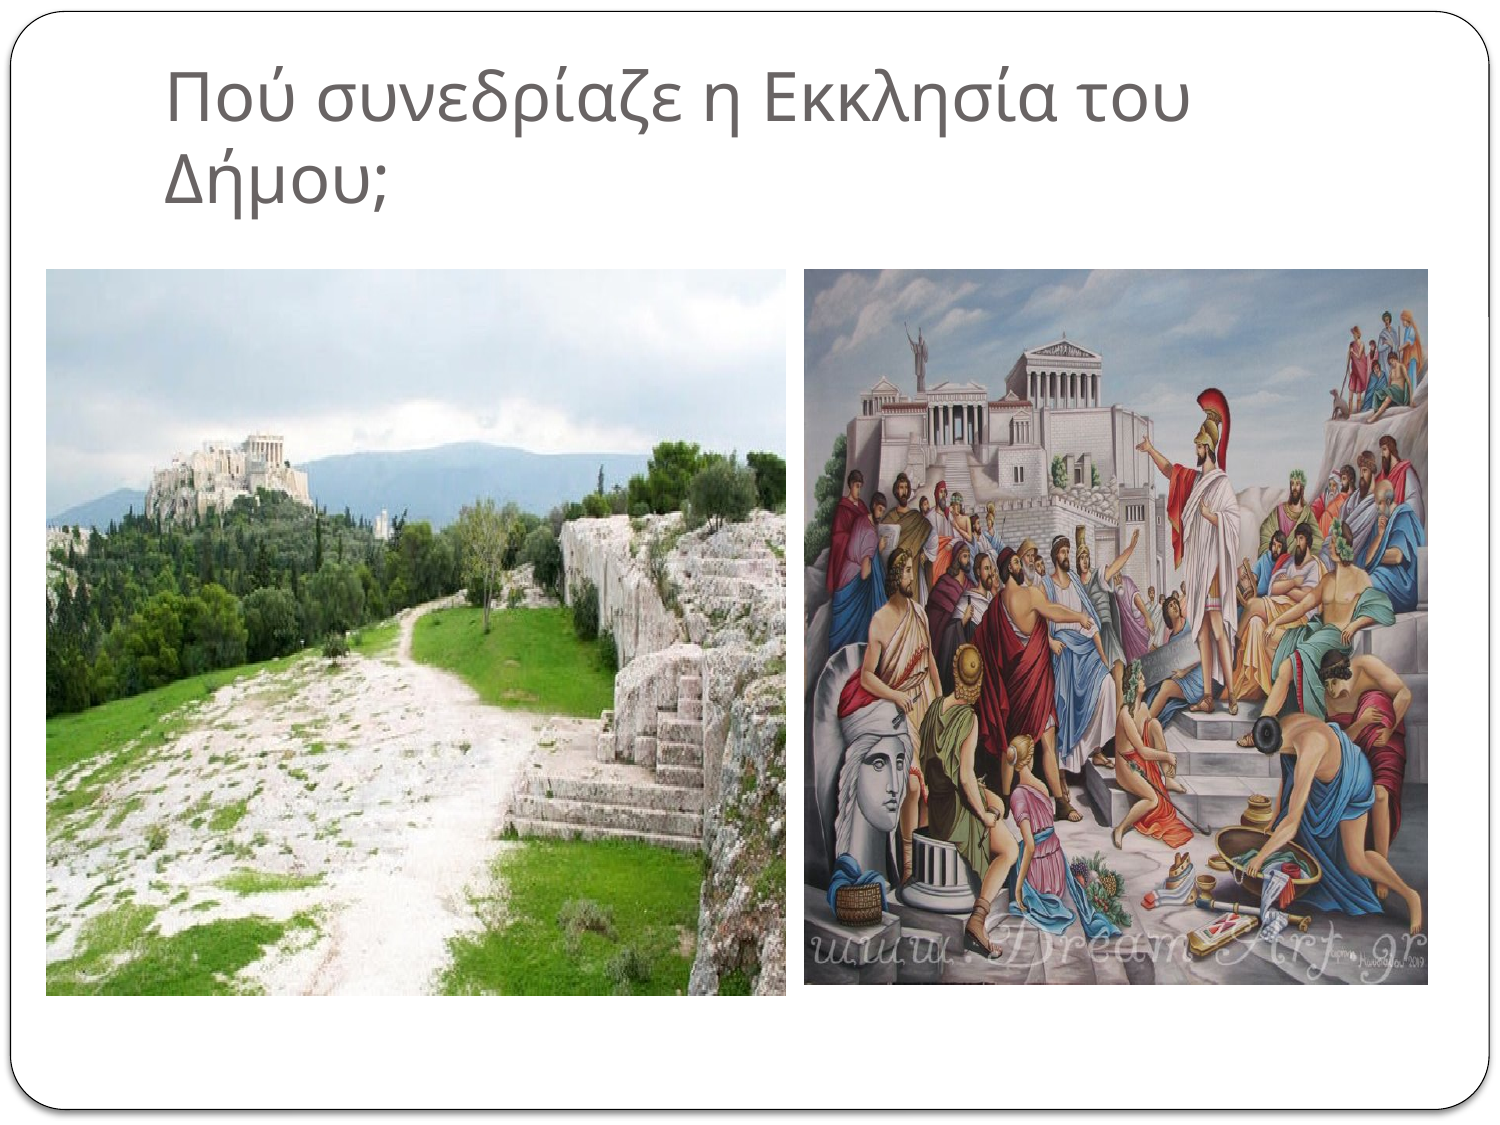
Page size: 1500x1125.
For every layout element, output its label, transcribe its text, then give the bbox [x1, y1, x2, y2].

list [46, 269, 786, 997]
picture [804, 269, 1428, 985]
title Πού συνεδρίαζε η Εκκλησία του Δήμου; [150, 45, 1425, 233]
